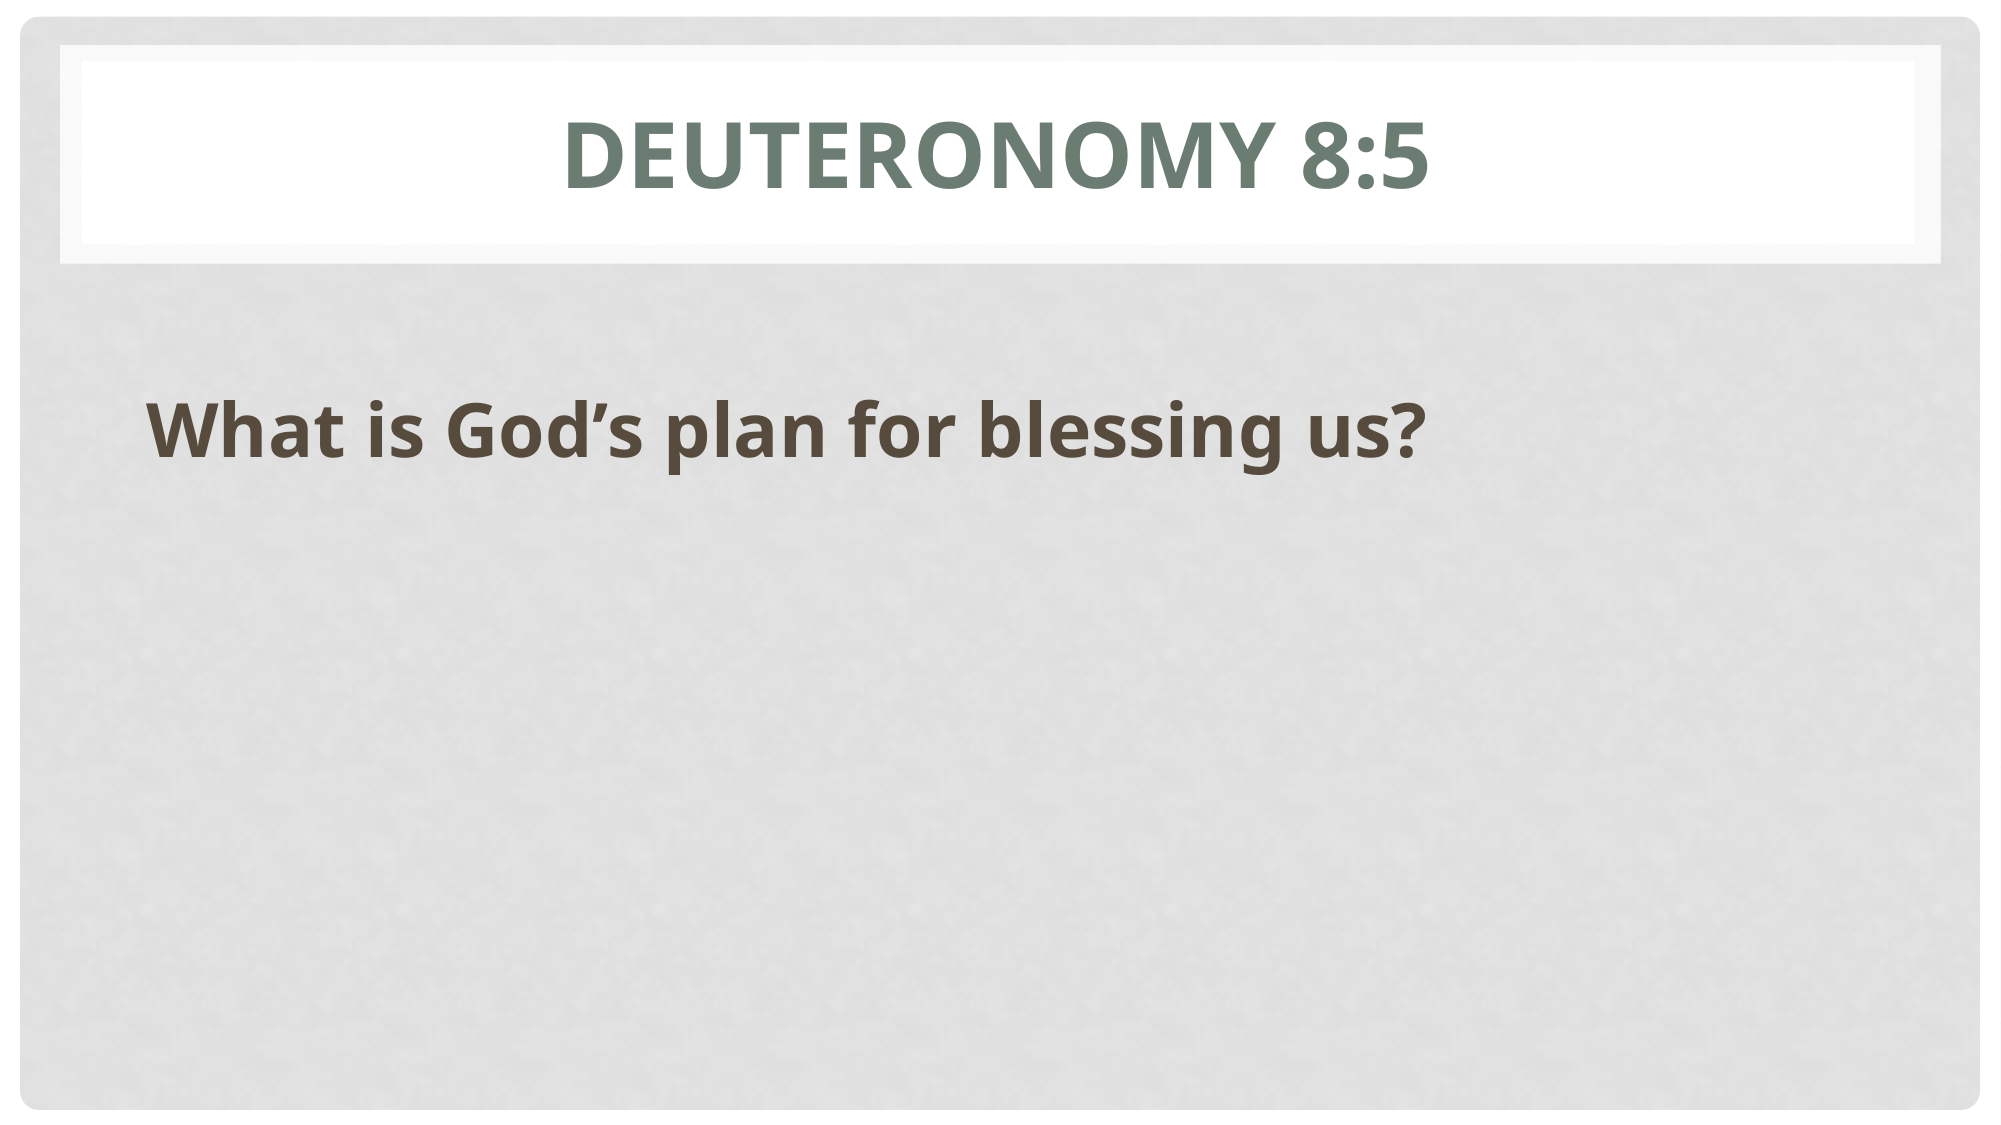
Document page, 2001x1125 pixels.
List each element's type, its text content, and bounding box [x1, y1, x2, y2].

title Deuteronomy 8:5 [93, 66, 1900, 238]
list What is God’s plan for blessing us? [112, 375, 1900, 1005]
